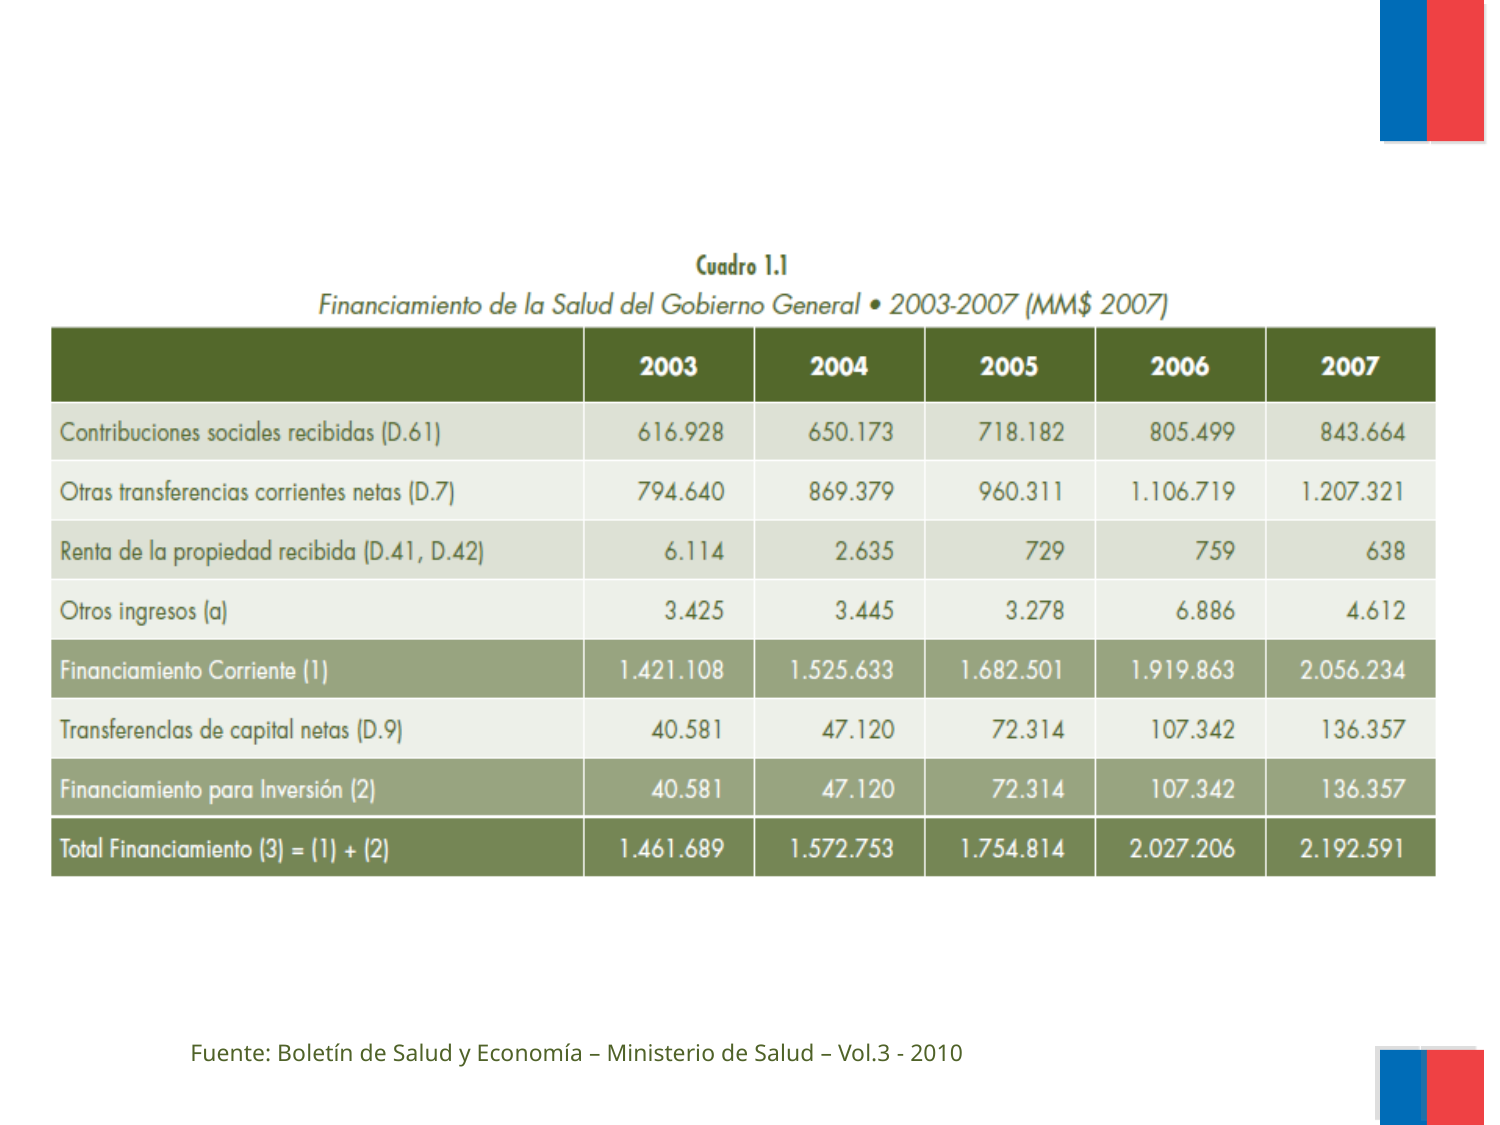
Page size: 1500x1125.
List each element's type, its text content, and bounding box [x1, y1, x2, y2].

picture [50, 236, 1450, 889]
text_box Fuente: Boletín de Salud y Economía – Ministerio de Salud – Vol.3 - 2010 [175, 1031, 1243, 1074]
